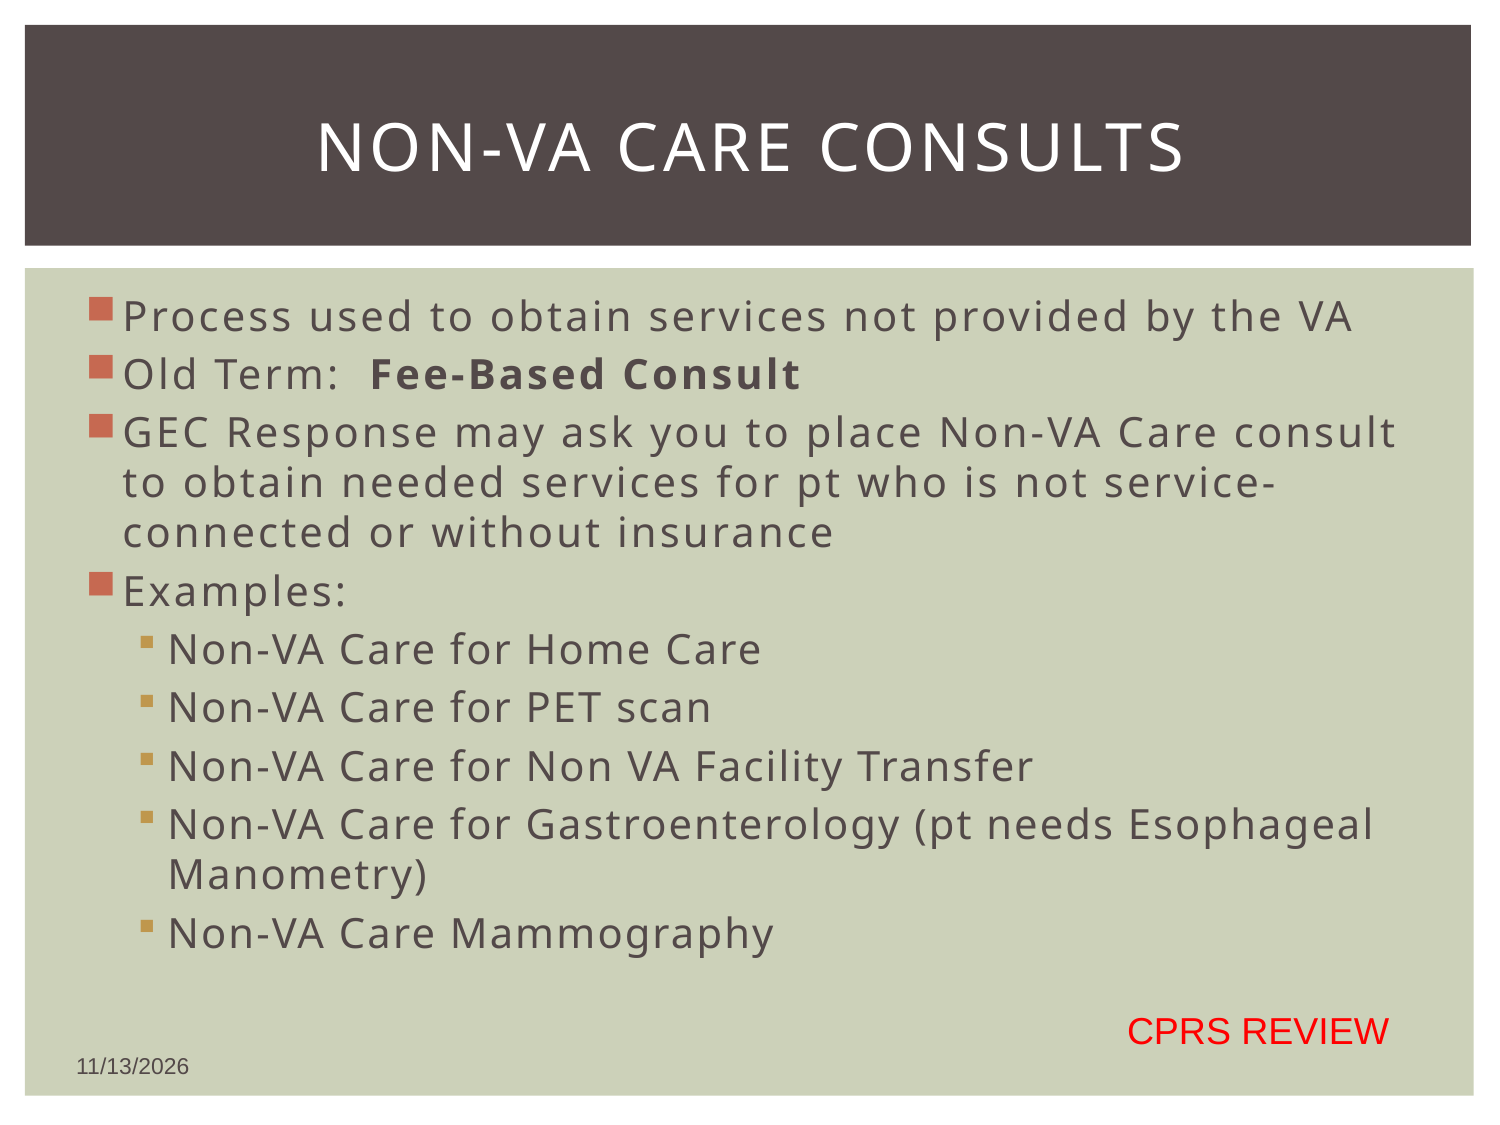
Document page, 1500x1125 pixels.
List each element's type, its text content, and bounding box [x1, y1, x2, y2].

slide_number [60, 1042, 411, 1088]
list Process used to obtain services not provided by the VA Old Term: Fee-Based Consult GEC Response may ask you to place Non-VA Care consult to obtain needed services for pt who is not service-connected or without insurance Examples: Non-VA Care for Home Care Non-VA Care for PET scan Non-VA Care for Non VA Facility Transfer Non-VA Care for Gastroenterology (pt needs Esophageal Manometry) Non-VA Care Mammography [62, 282, 1442, 1005]
text_box CPRS REVIEW [1112, 999, 1413, 1060]
title NON-VA Care consults [62, 58, 1438, 232]
